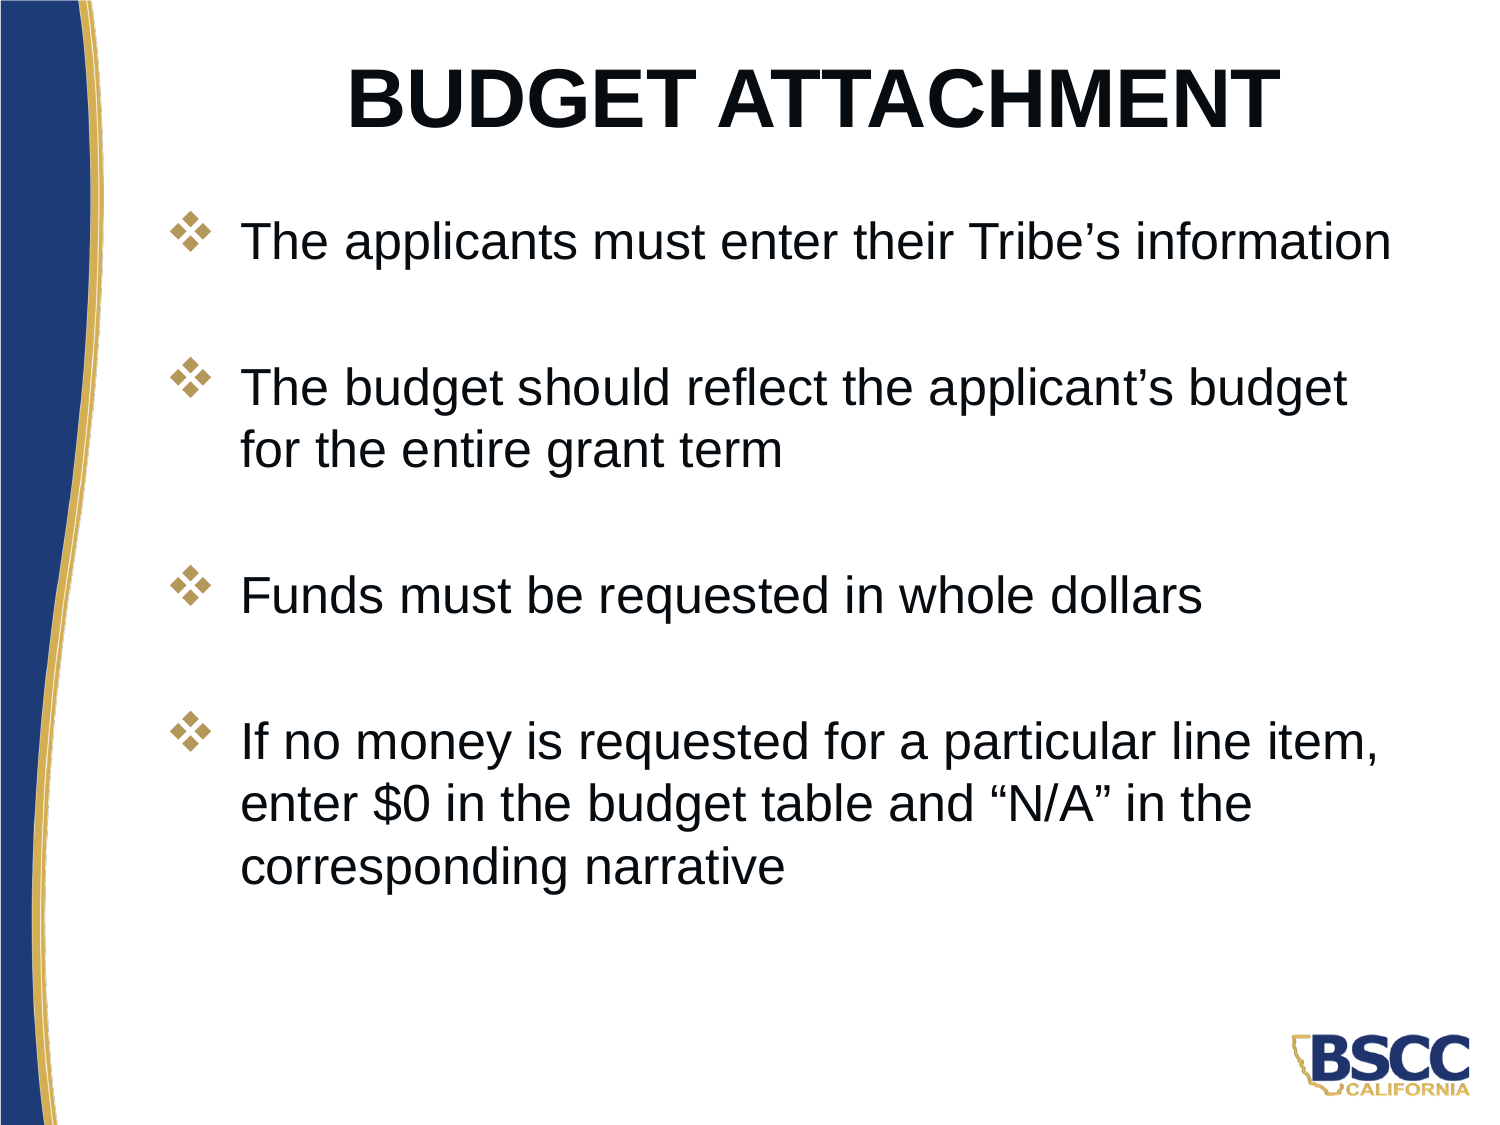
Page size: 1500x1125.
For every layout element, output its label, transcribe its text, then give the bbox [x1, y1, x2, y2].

title Budget Attachment [62, 24, 1500, 163]
picture [1, 2, 104, 1124]
list The applicants must enter their Tribe’s information The budget should reflect the applicant’s budget for the entire grant term Funds must be requested in whole dollars If no money is requested for a particular line item, enter $0 in the budget table and “N/A” in the corresponding narrative [149, 199, 1438, 1076]
picture [1290, 1034, 1470, 1097]
